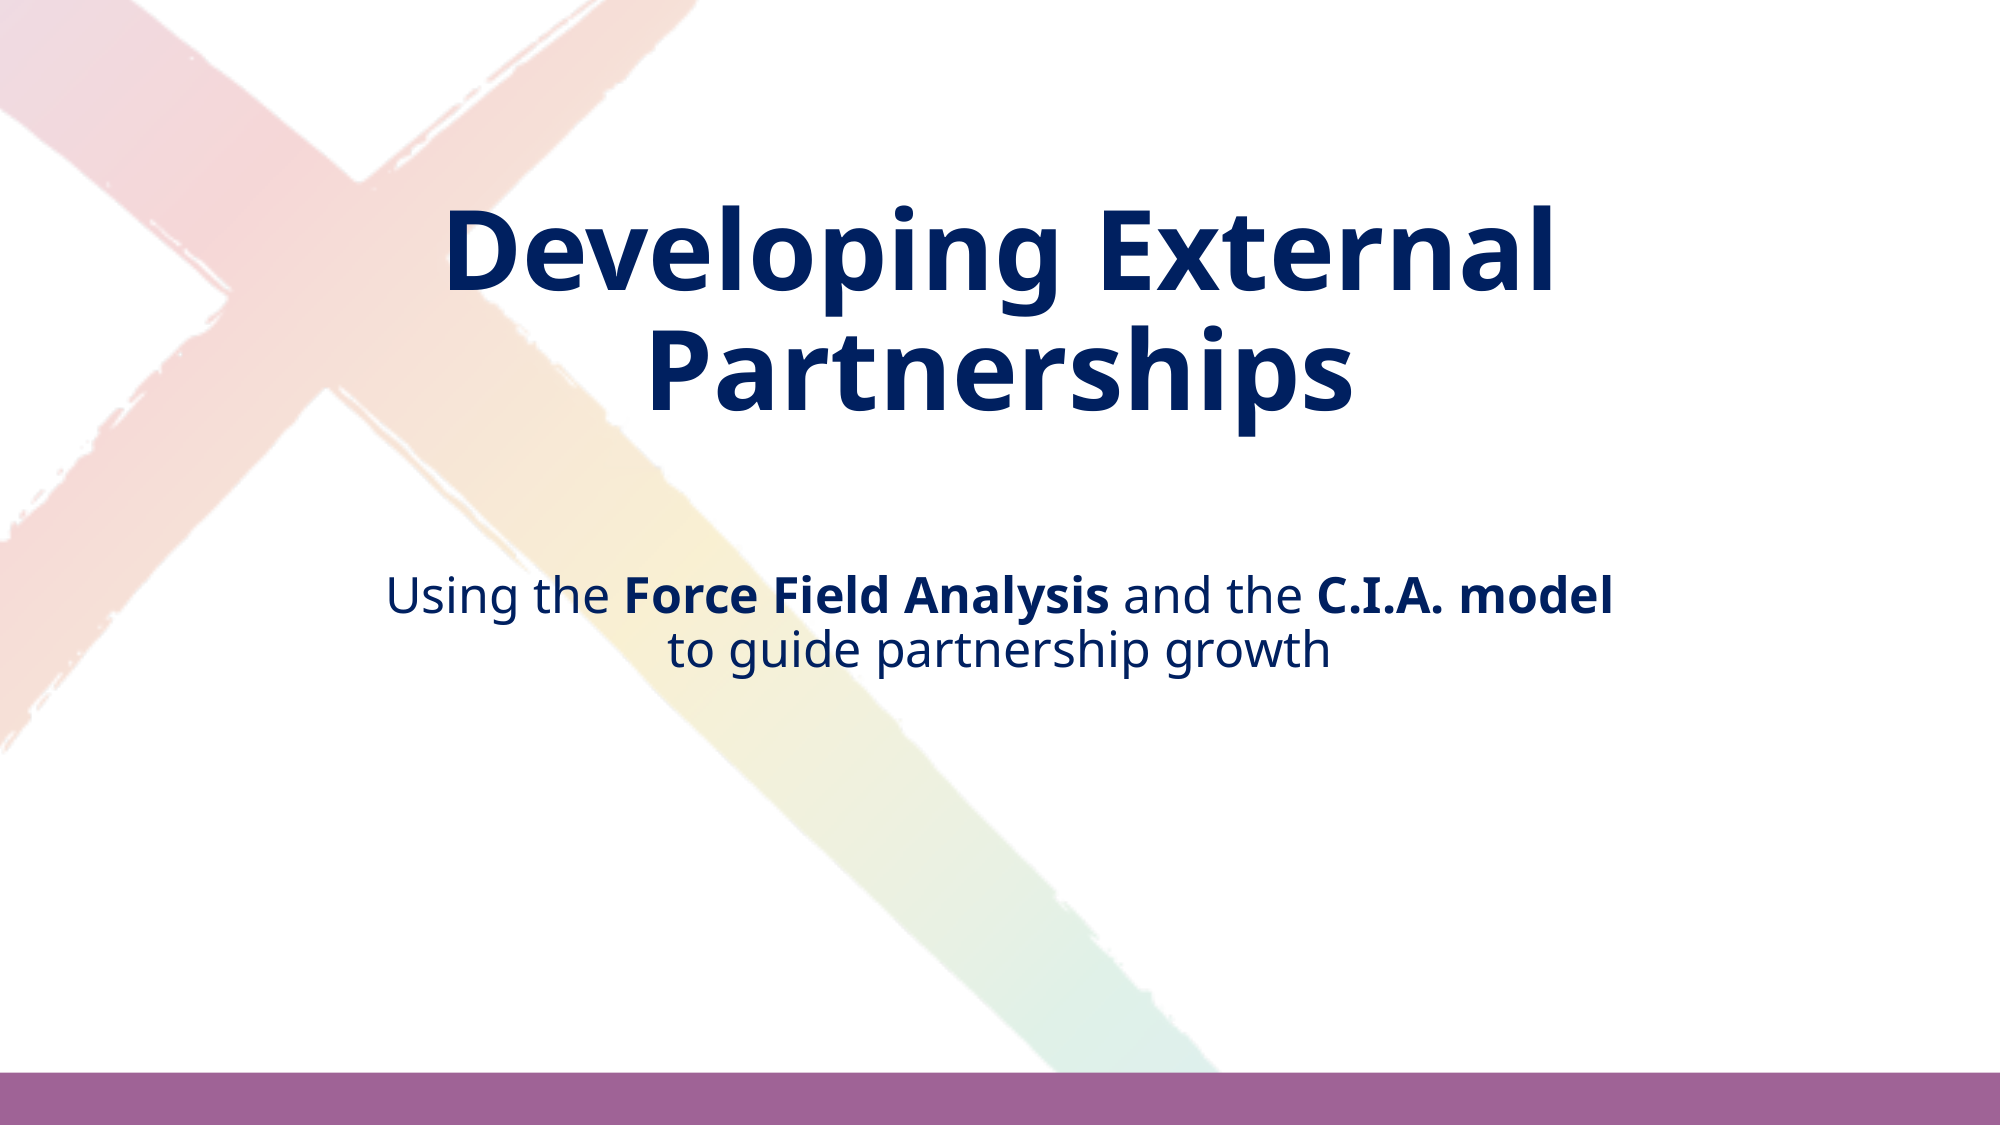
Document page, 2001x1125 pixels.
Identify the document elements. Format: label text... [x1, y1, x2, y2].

title Developing External Partnerships [249, 184, 1750, 576]
subtitle Using the Force Field Analysis and the C.I.A. model to guide partnership growth [353, 562, 1647, 770]
